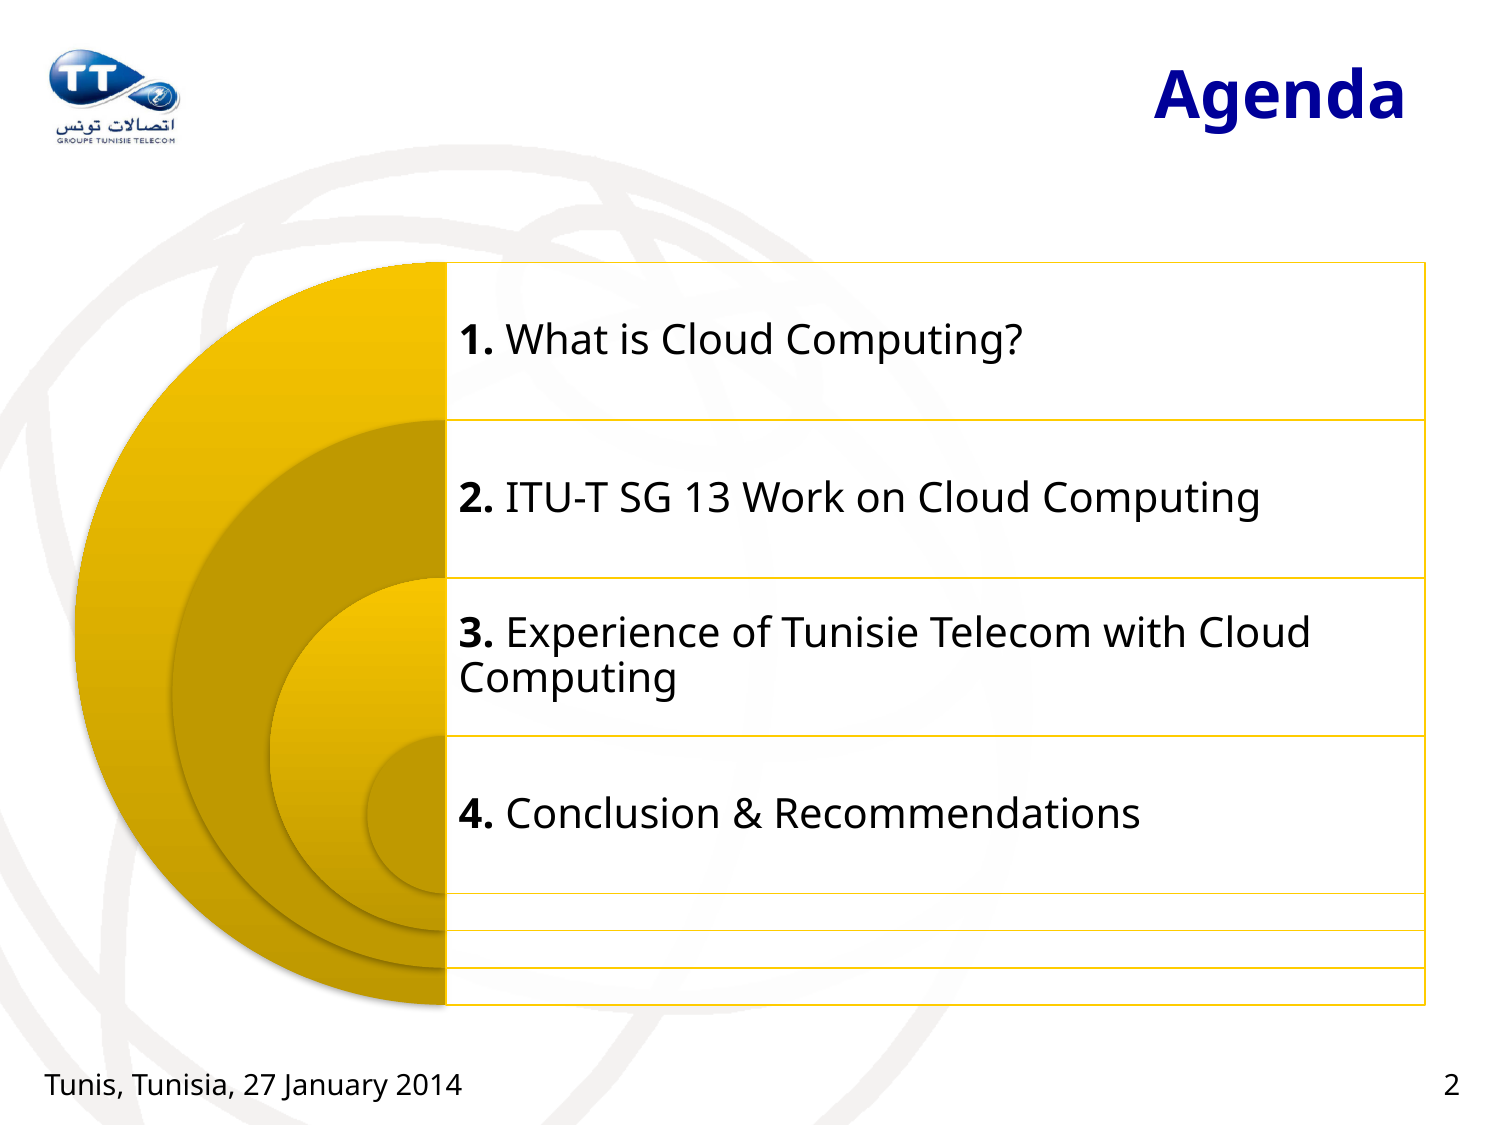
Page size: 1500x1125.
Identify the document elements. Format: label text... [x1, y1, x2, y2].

picture [0, 185, 1057, 1125]
picture [0, 43, 233, 150]
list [74, 262, 1426, 1006]
title Agenda [0, 0, 1424, 185]
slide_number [29, 1058, 692, 1111]
slide_number 2 [1409, 1058, 1495, 1125]
